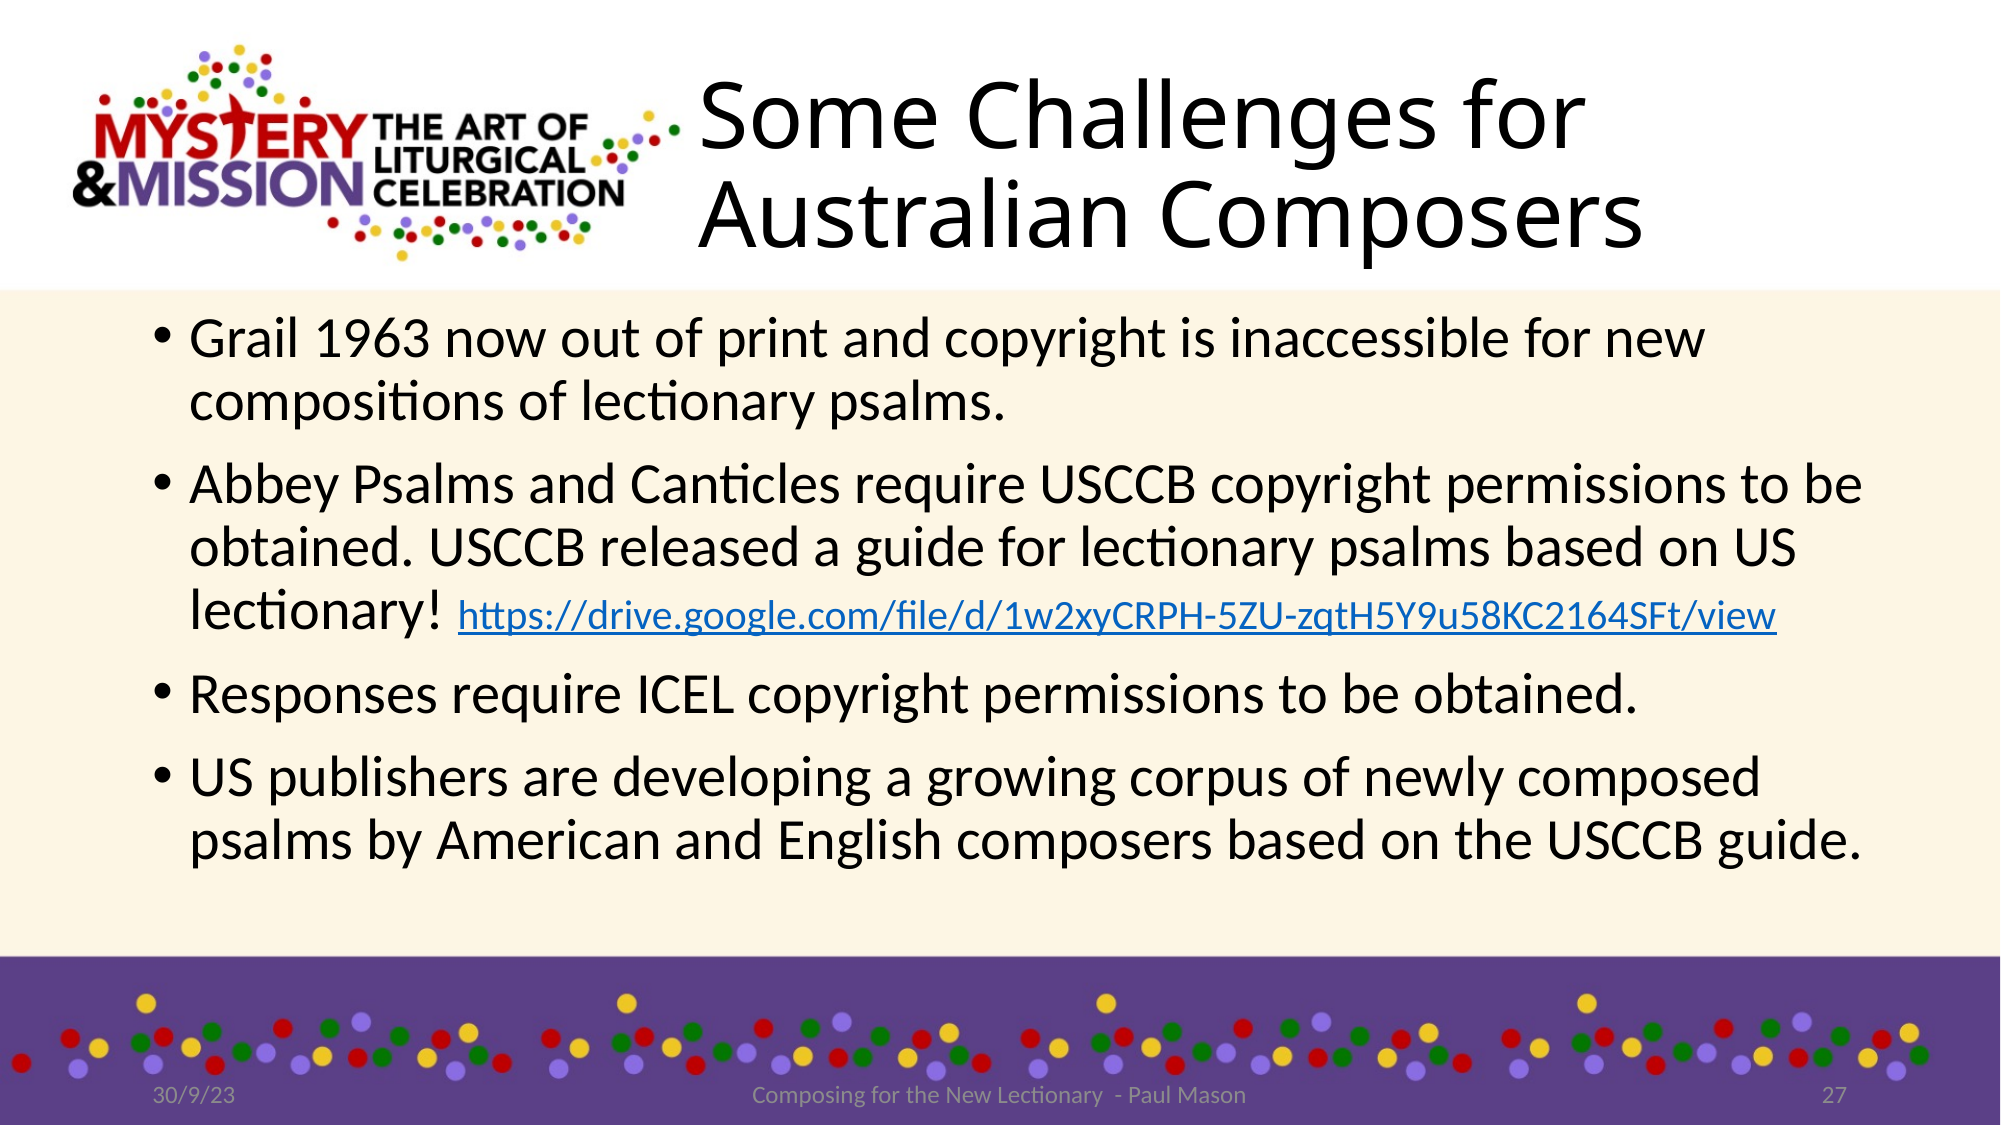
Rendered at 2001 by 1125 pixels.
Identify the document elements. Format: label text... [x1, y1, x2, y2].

footer Composing for the New Lectionary - Paul Mason [662, 1063, 1338, 1124]
picture [0, 0, 2001, 1125]
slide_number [137, 1063, 588, 1124]
slide_number 27 [1412, 1063, 1863, 1124]
list Grail 1963 now out of print and copyright is inaccessible for new compositions of lectionary psalms. Abbey Psalms and Canticles require USCCB copyright permissions to be obtained. USCCB released a guide for lectionary psalms based on US lectionary! https://drive.google.com/file/d/1w2xyCRPH-5ZU-zqtH5Y9u58KC2164SFt/view Responses require ICEL copyright permissions to be obtained. US publishers are developing a growing corpus of newly composed psalms by American and English composers based on the USCCB guide. [137, 299, 1883, 1014]
title Some Challenges for Australian Composers [683, 59, 1863, 278]
